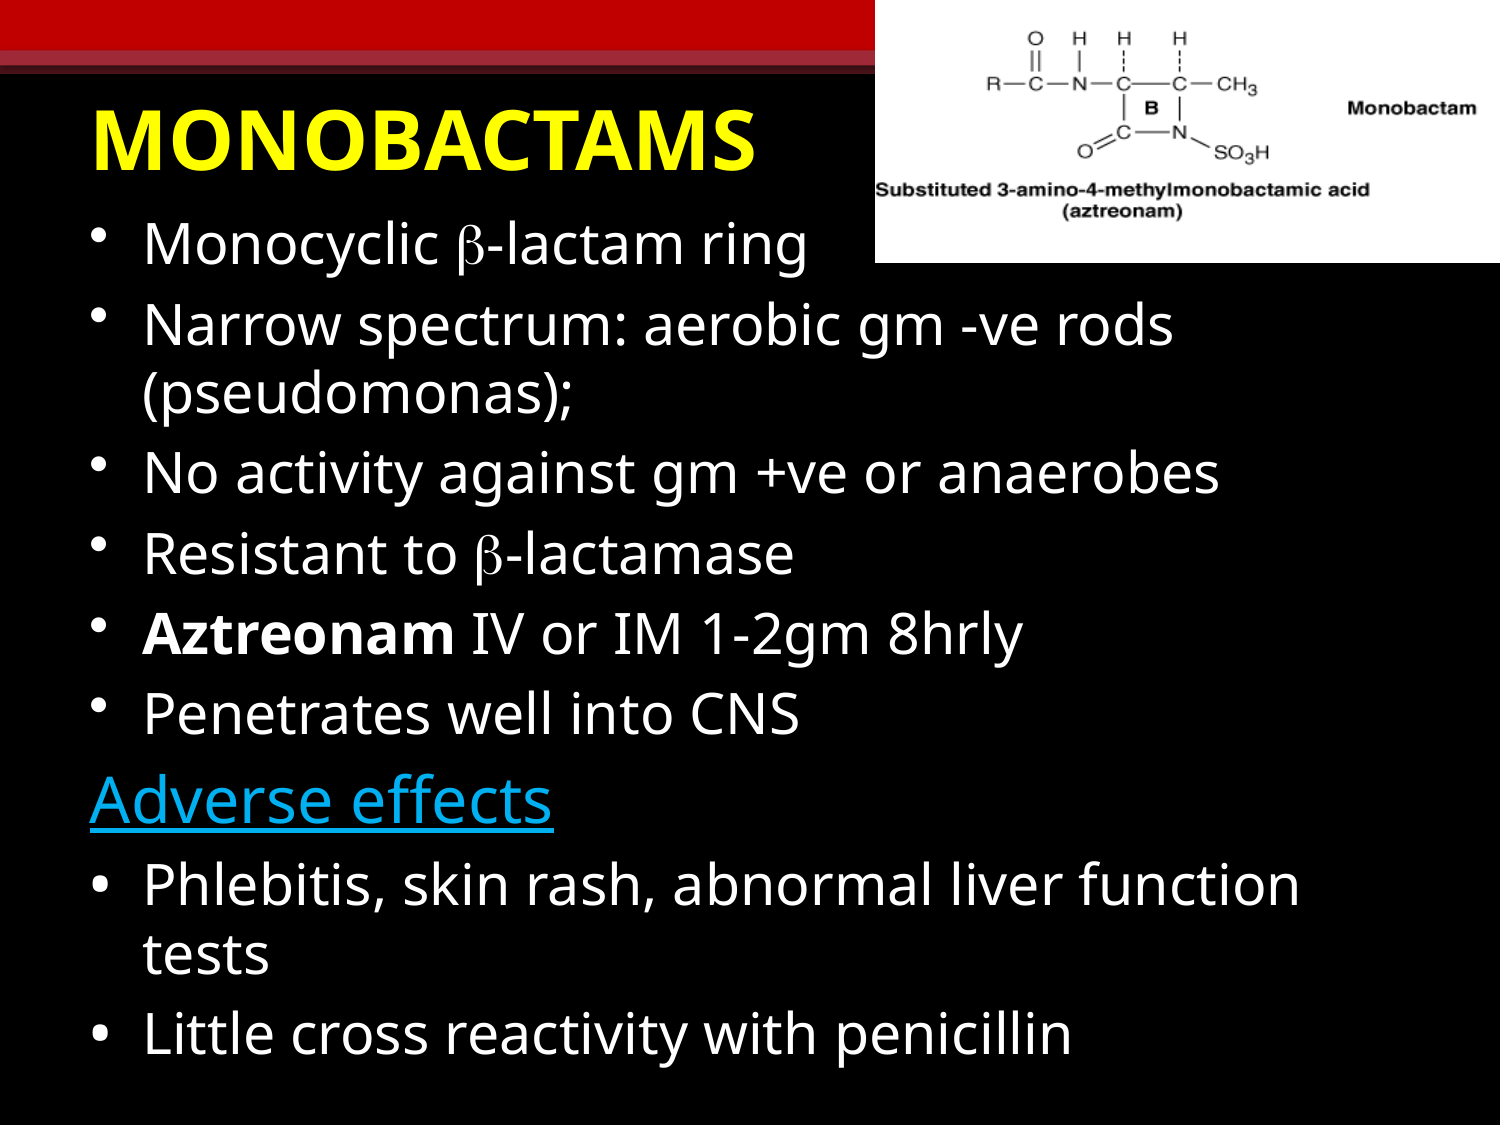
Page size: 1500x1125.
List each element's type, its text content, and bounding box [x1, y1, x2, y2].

list Monocyclic b-lactam ring Narrow spectrum: aerobic gm -ve rods (pseudomonas); No activity against gm +ve or anaerobes Resistant to b-lactamase Aztreonam IV or IM 1-2gm 8hrly Penetrates well into CNS Adverse effects Phlebitis, skin rash, abnormal liver function tests Little cross reactivity with penicillin [75, 200, 1425, 1079]
title MONOBACTAMS [75, 37, 867, 200]
picture [874, 0, 1500, 263]
